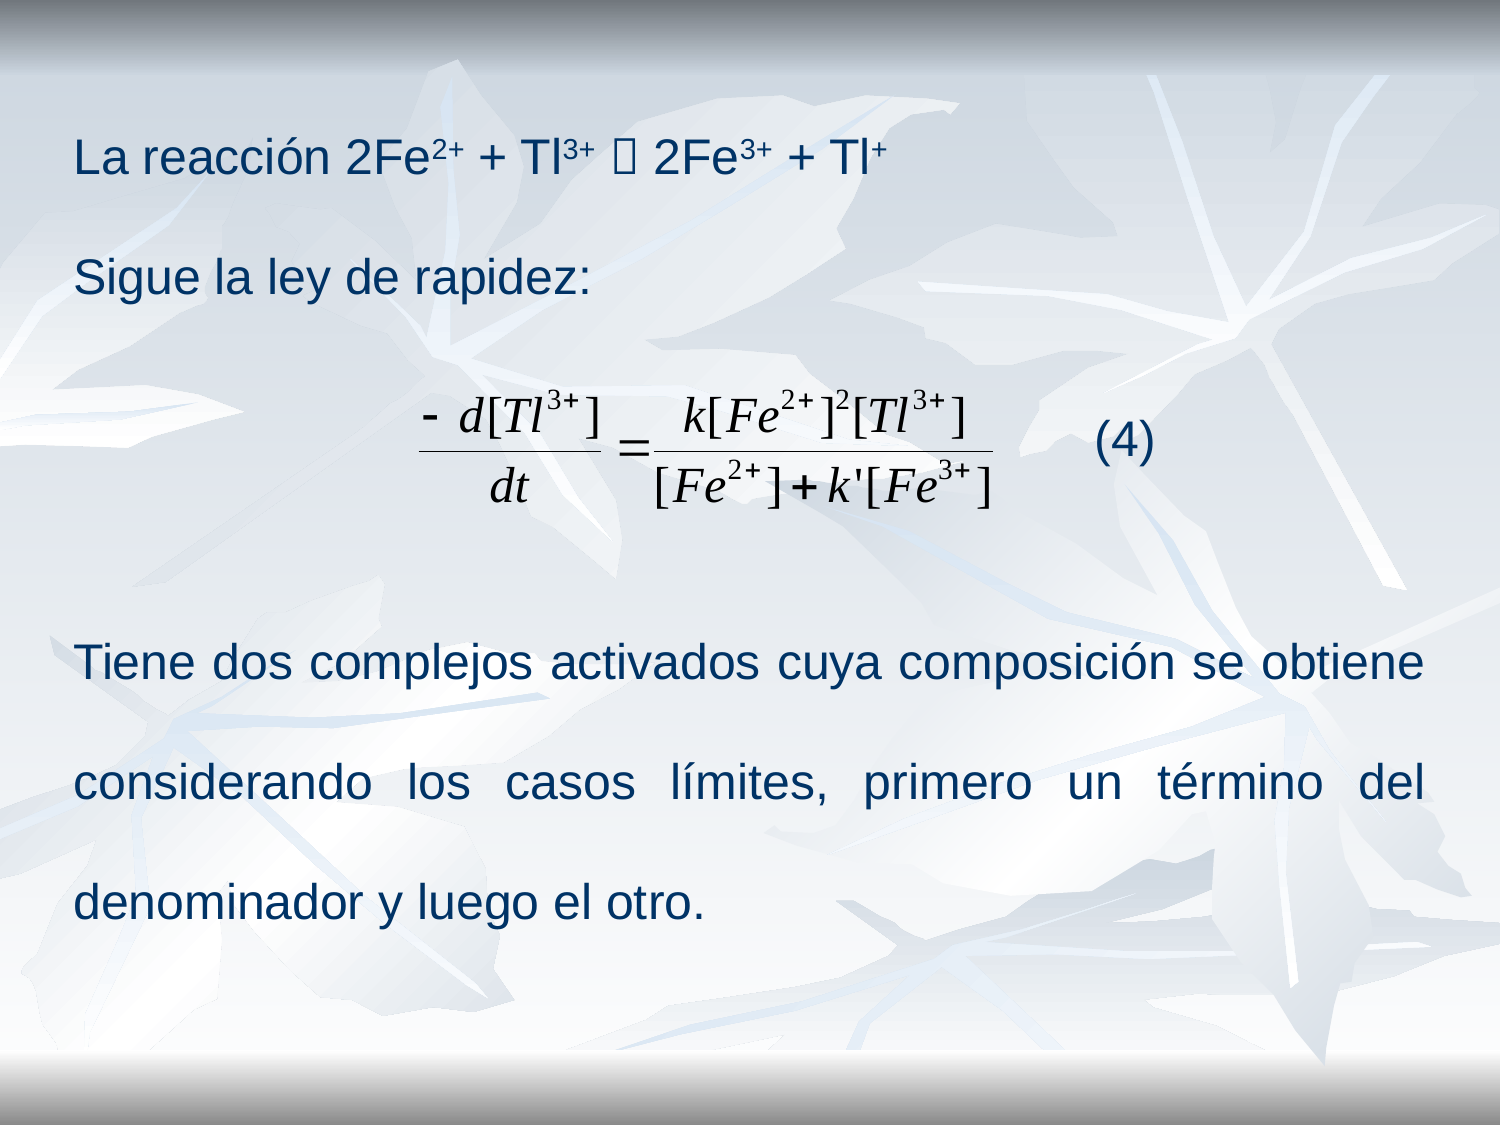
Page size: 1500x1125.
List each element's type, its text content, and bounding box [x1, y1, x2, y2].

text_box (4) [1080, 398, 1171, 474]
text_box La reacción 2Fe2+ + Tl3+  2Fe3+ + Tl+ Sigue la ley de rapidez: [58, 117, 1453, 312]
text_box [409, 374, 1001, 523]
text_box Tiene dos complejos activados cuya composición se obtiene considerando los casos límites, primero un término del denominador y luego el otro. [58, 562, 1441, 938]
